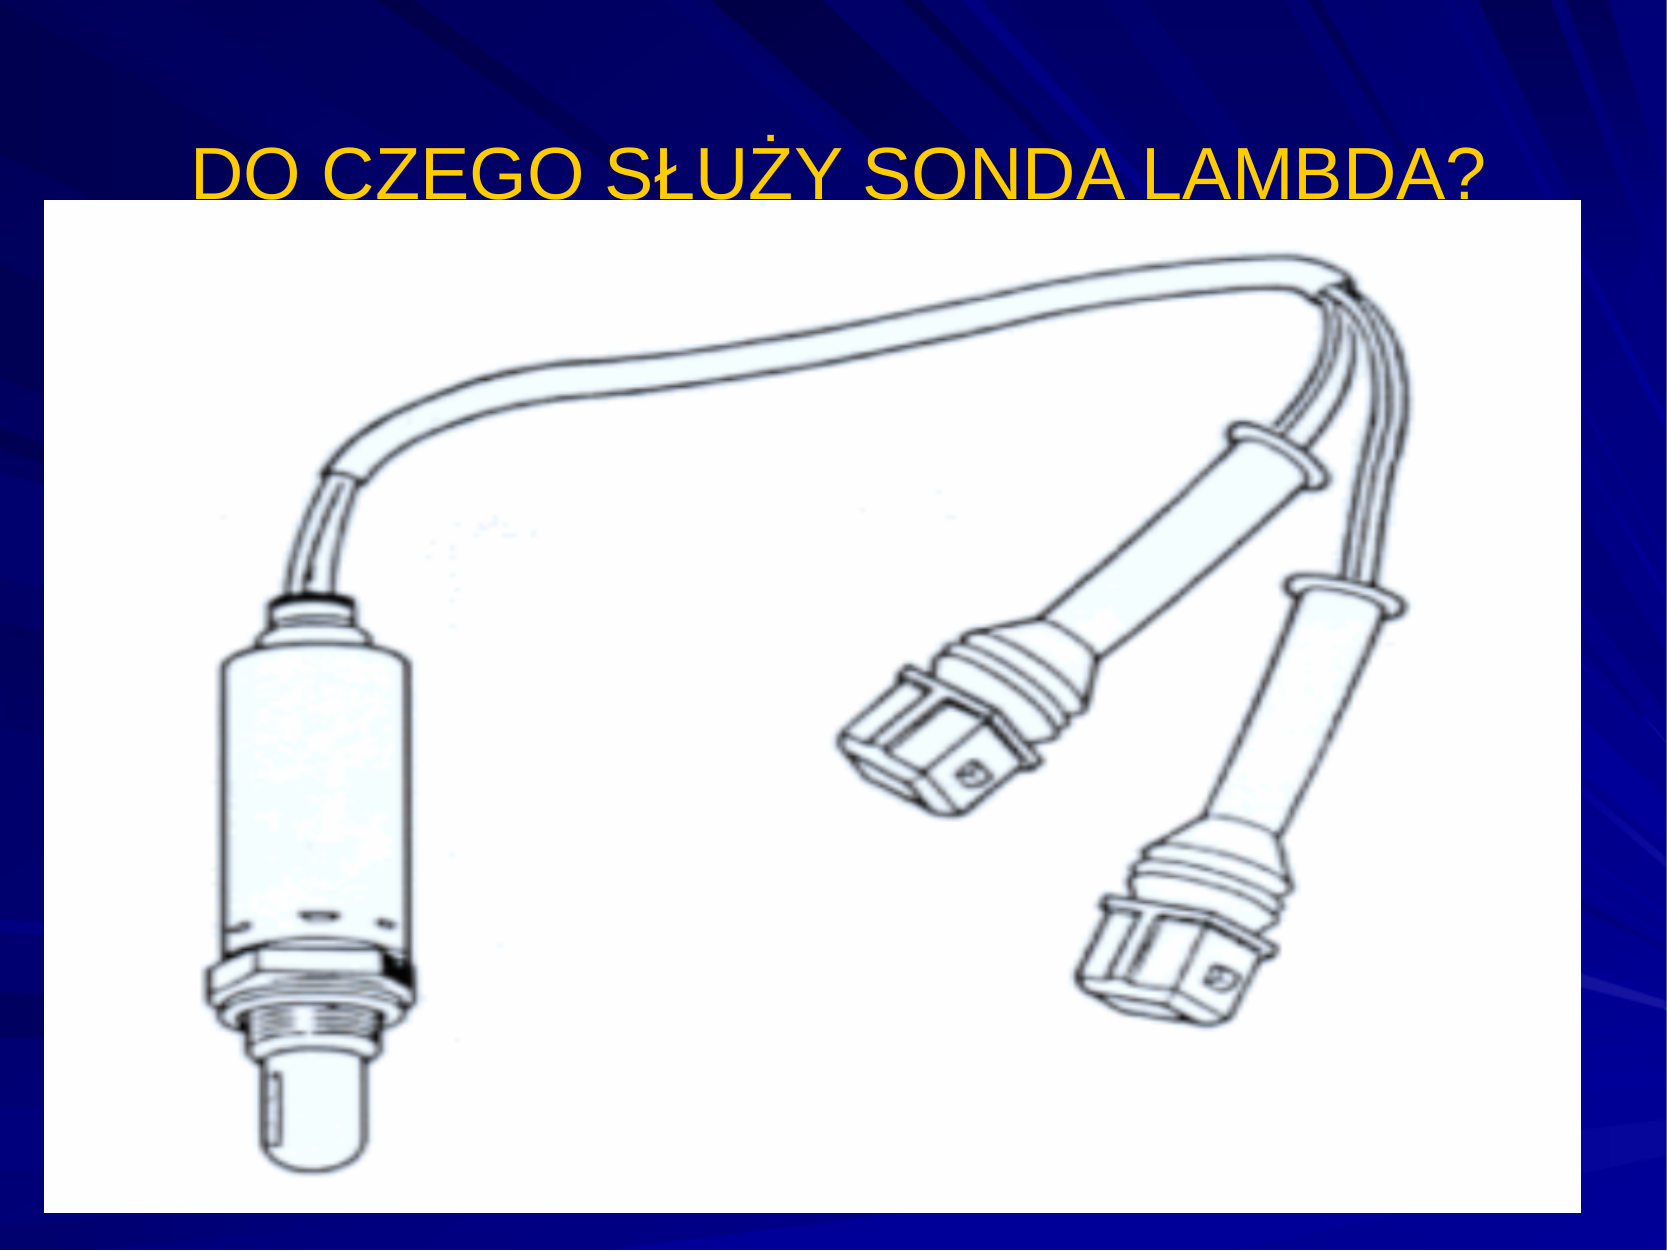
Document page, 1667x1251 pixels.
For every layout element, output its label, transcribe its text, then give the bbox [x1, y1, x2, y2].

title DO CZEGO SŁUŻY SONDA LAMBDA? [100, 59, 1579, 199]
picture [0, 0, 1667, 1250]
